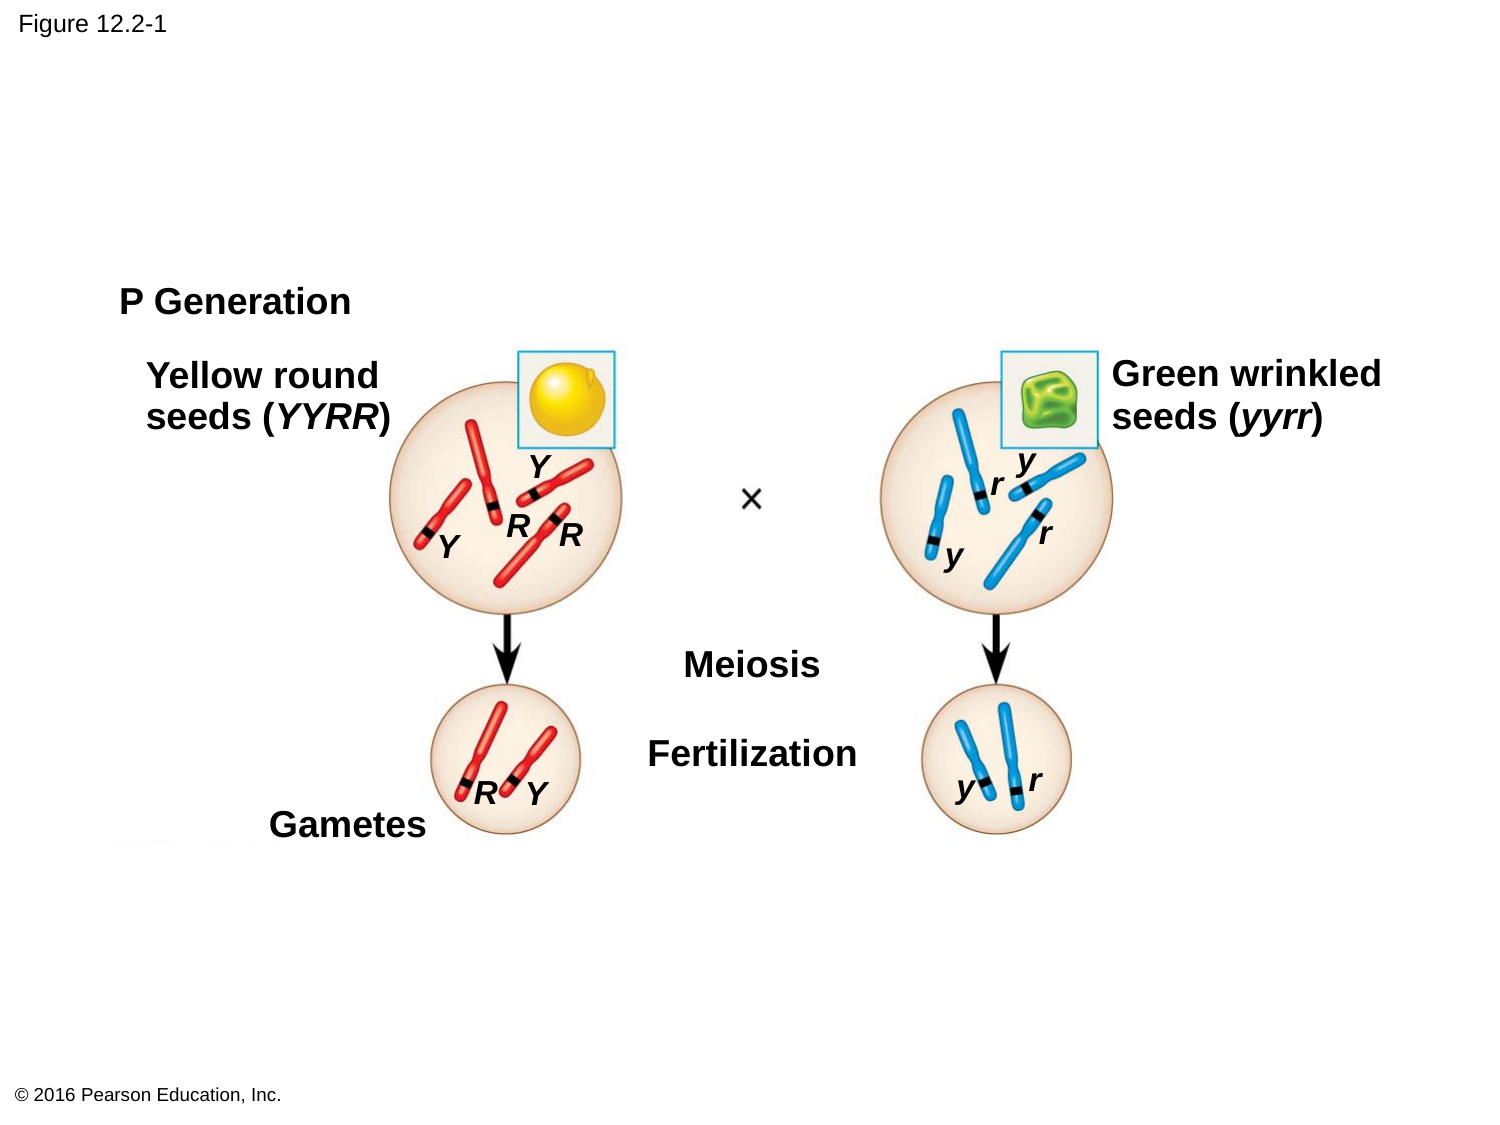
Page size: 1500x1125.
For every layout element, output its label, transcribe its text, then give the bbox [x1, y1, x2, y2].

title Figure 12.2-1 [3, 0, 930, 50]
picture [114, 279, 1386, 846]
text_box © 2016 Pearson Education, Inc. [0, 1063, 507, 1124]
